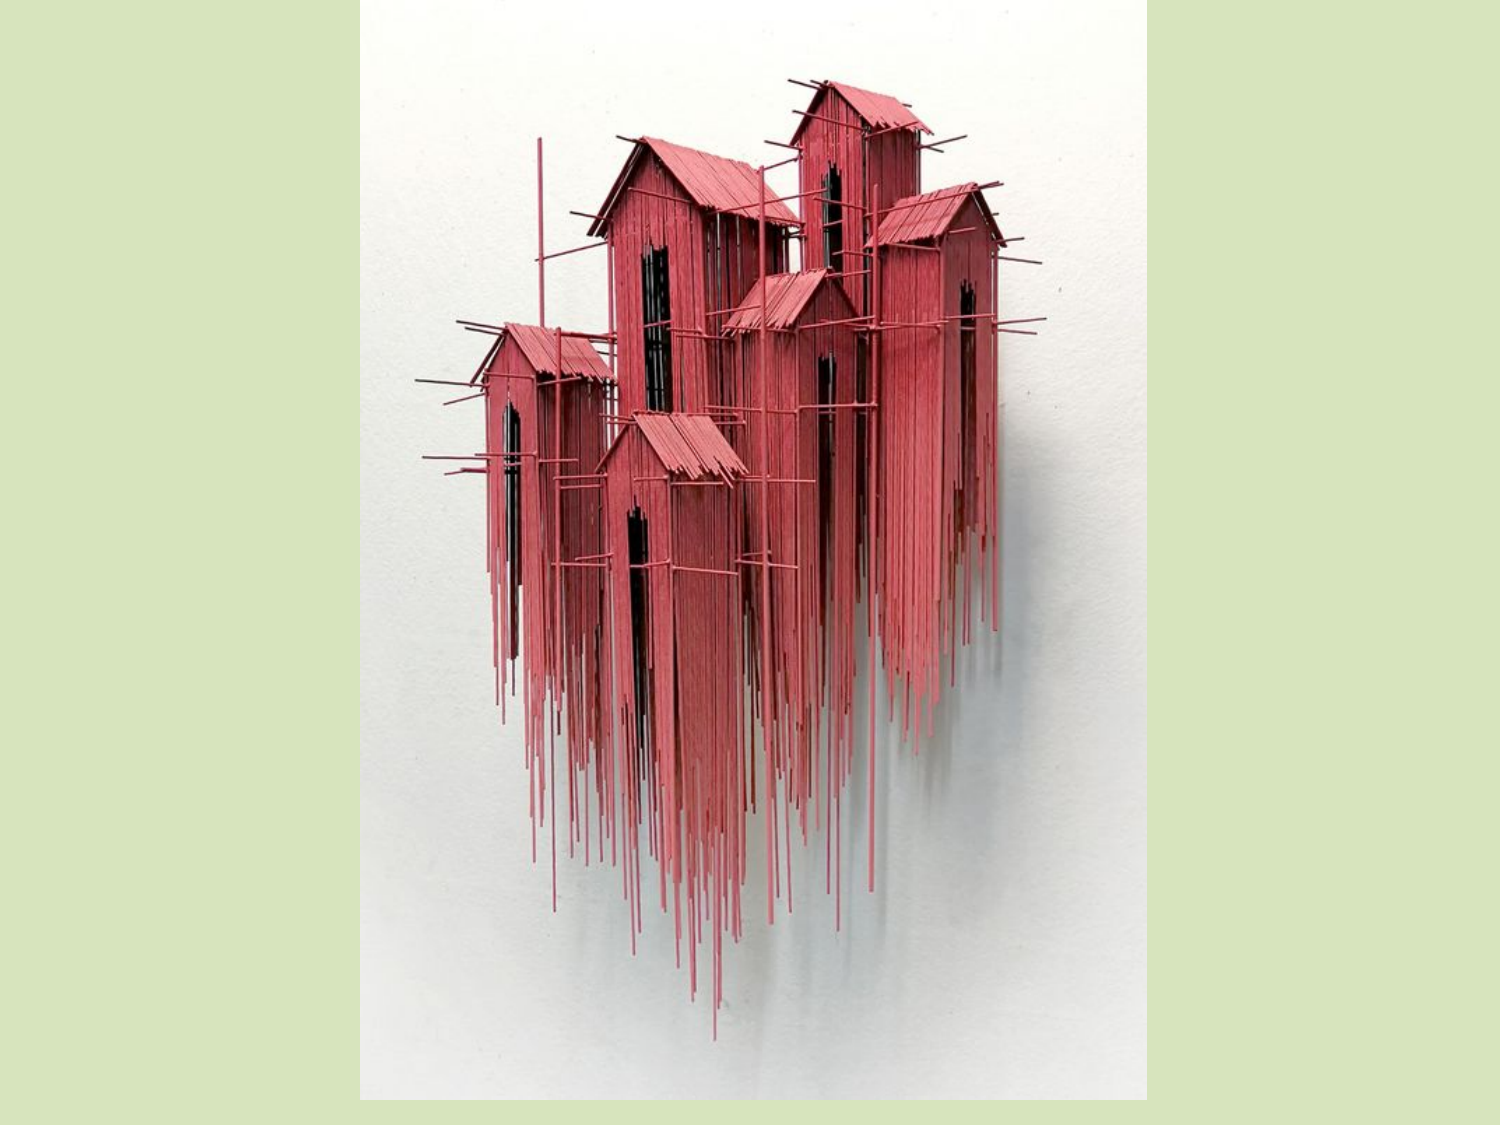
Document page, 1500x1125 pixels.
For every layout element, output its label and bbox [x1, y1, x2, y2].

picture [359, 0, 1147, 1100]
